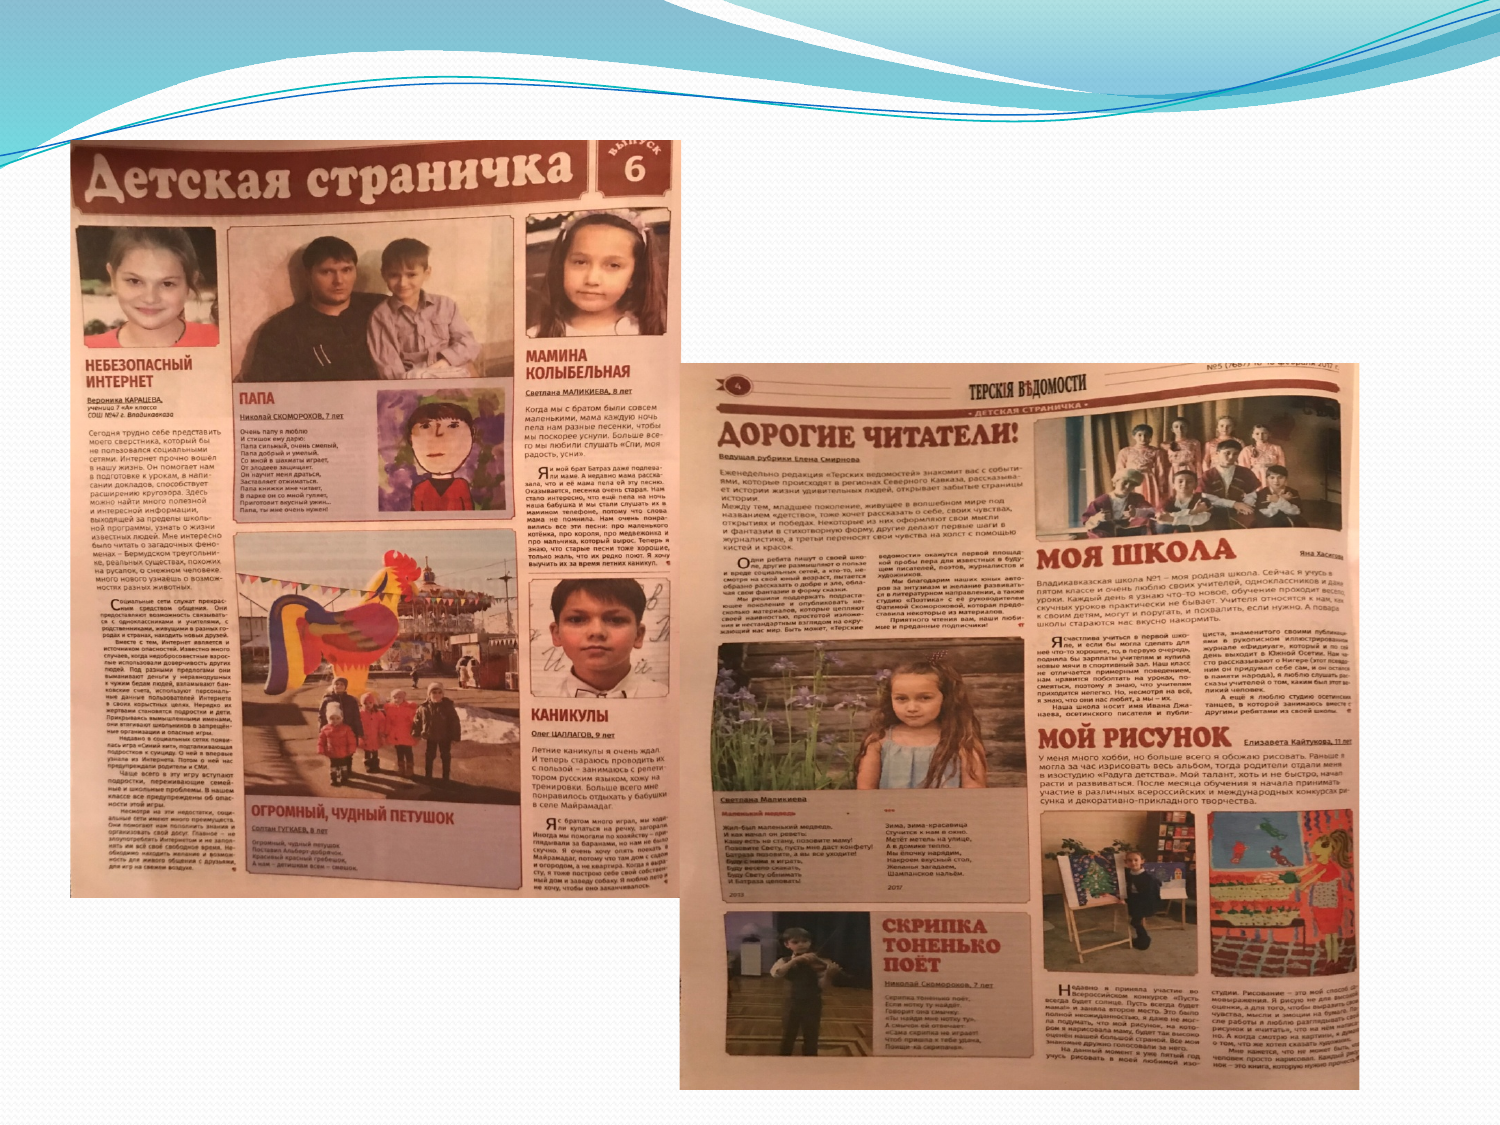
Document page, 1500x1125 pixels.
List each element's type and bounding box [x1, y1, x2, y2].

title [239, 46, 1500, 223]
picture [679, 363, 1360, 1091]
list [70, 140, 682, 898]
